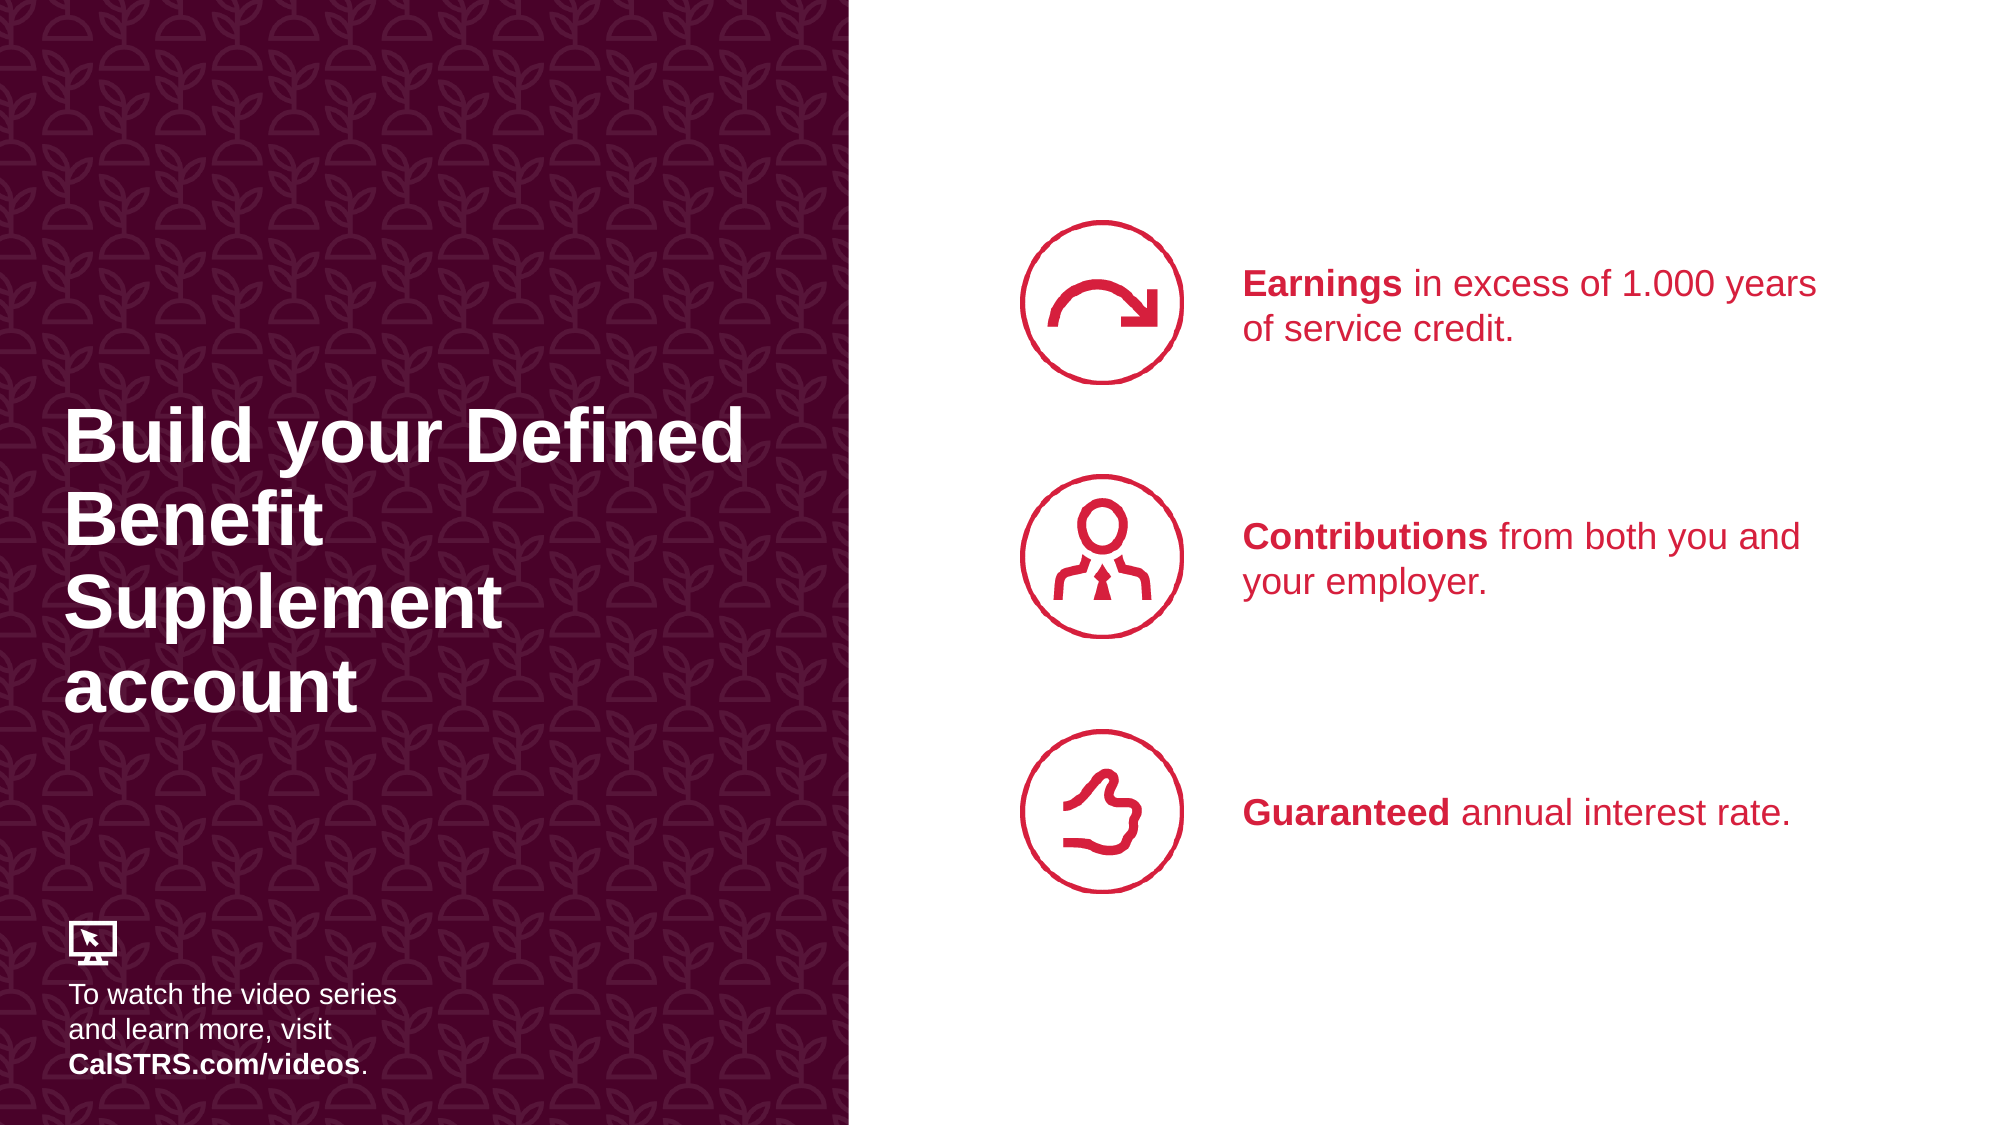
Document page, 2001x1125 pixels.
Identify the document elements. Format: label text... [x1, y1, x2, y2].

text_box Guaranteed annual interest rate. [1227, 780, 1842, 841]
picture [1020, 729, 1184, 894]
picture [1020, 220, 1184, 385]
picture [0, 0, 849, 1125]
text_box Contributions from both you and your employer. [1227, 504, 1842, 610]
text_box Earnings in excess of 1.000 years of service credit. [1227, 251, 1842, 356]
picture [1020, 474, 1184, 639]
